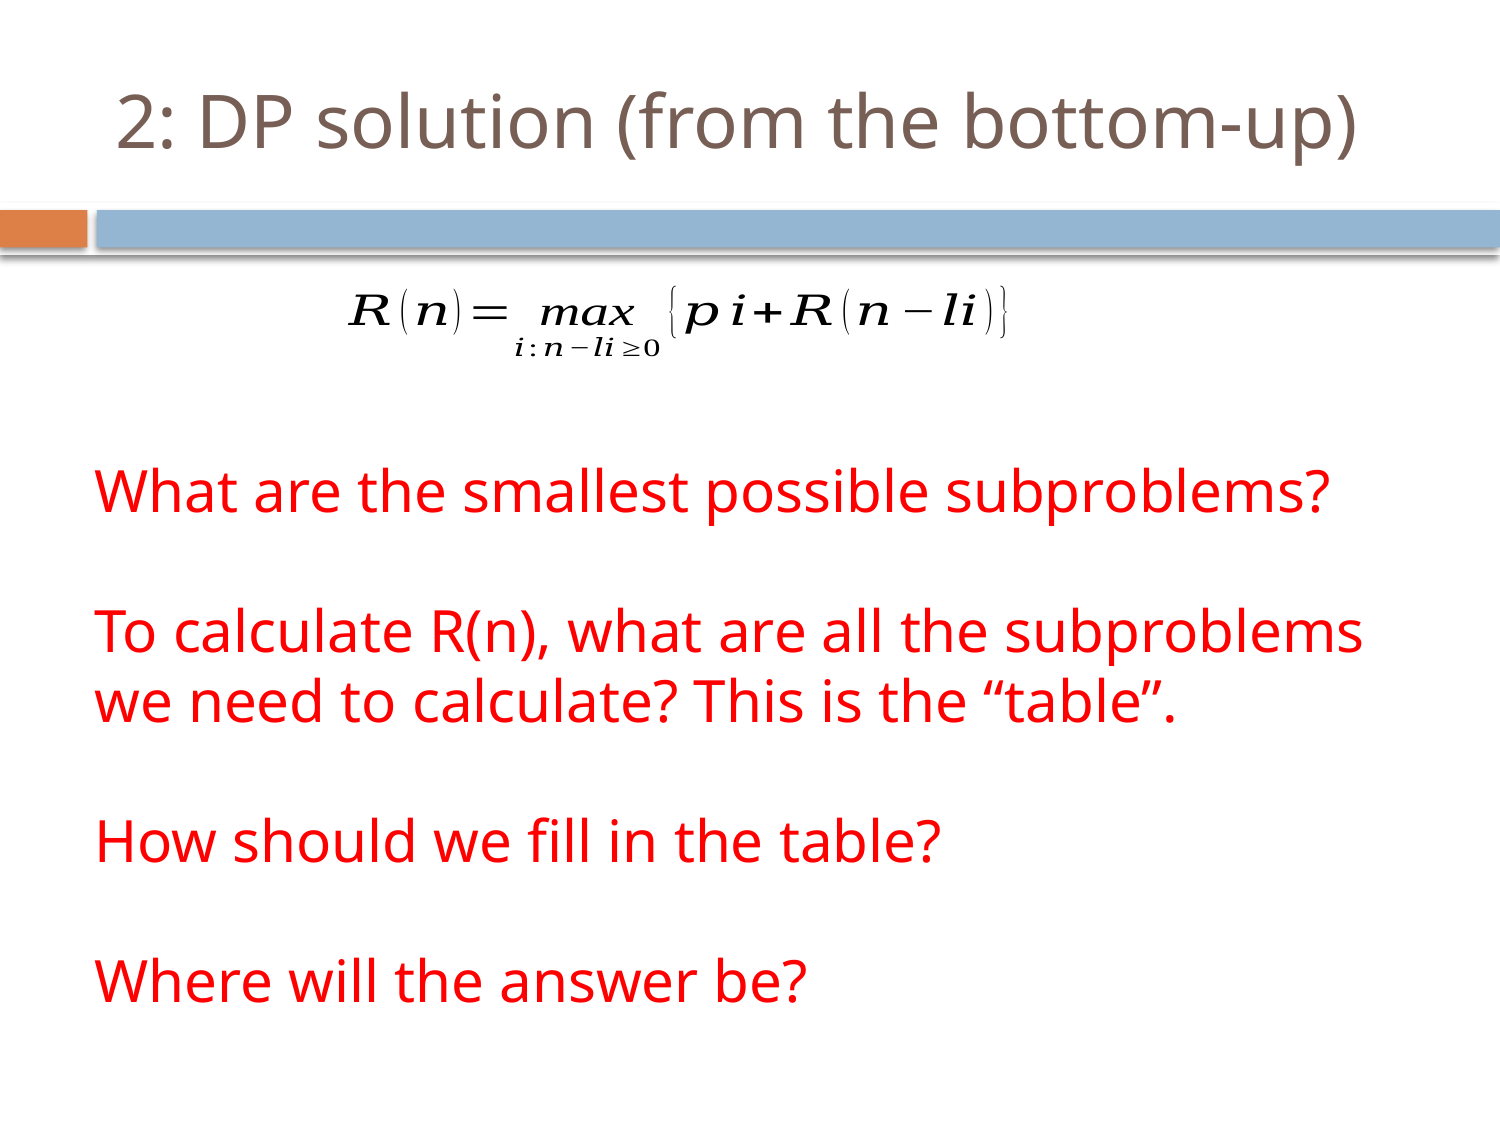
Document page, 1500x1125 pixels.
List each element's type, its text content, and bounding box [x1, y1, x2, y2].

text_box What are the smallest possible subproblems? To calculate R(n), what are all the subproblems we need to calculate? This is the “table”. How should we fill in the table? Where will the answer be? [79, 446, 1438, 1021]
title 2: DP solution (from the bottom-up) [100, 37, 1438, 200]
